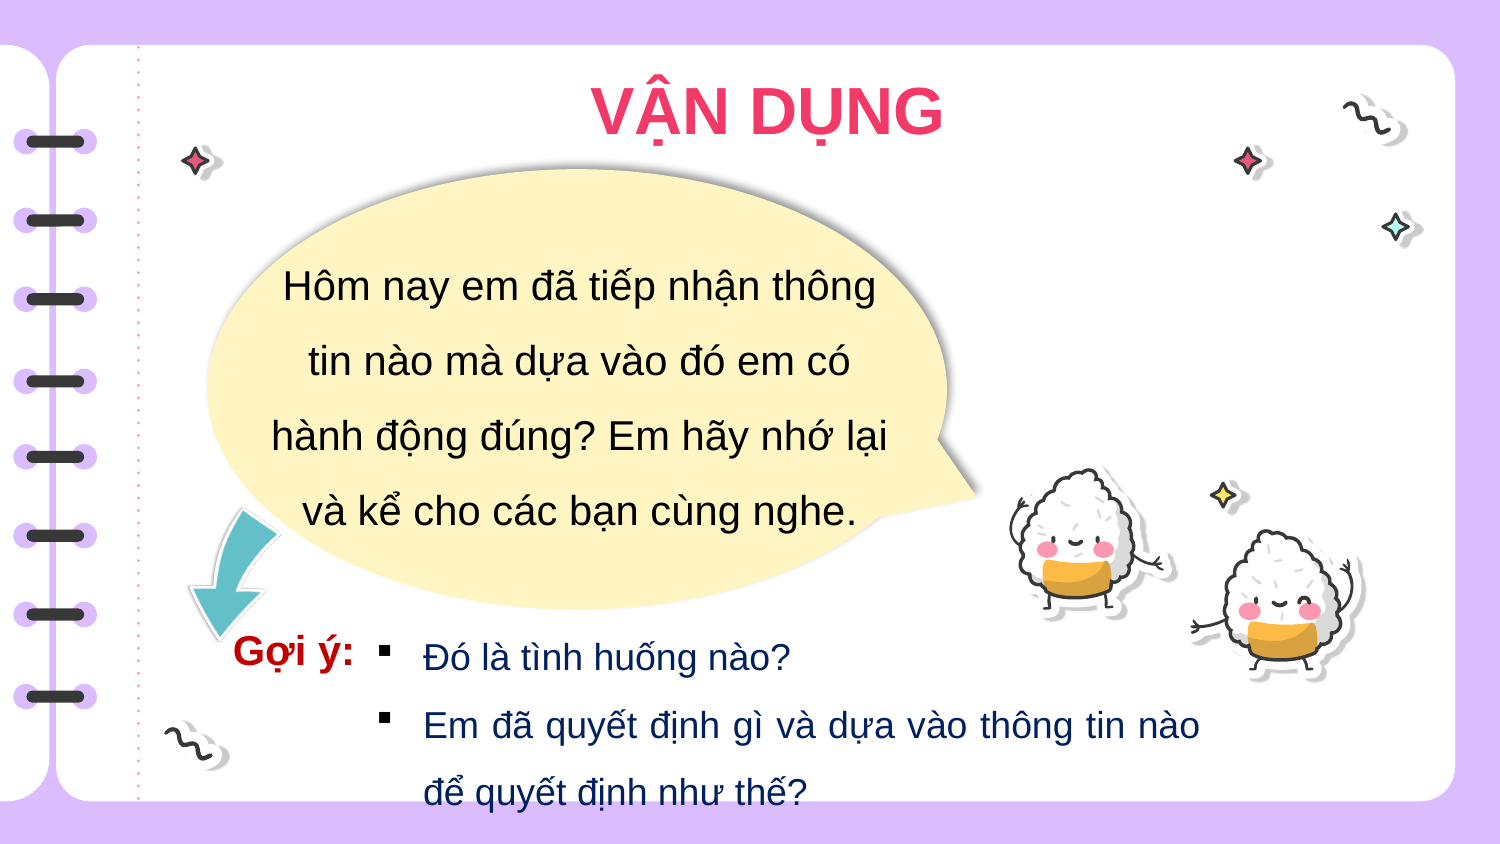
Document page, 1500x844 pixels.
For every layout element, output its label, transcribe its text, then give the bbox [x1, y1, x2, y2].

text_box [1234, 147, 1261, 174]
text_box Hôm nay em đã tiếp nhận thông tin nào mà dựa vào đó em có hành động đúng? Em hãy nhớ lại và kể cho các bạn cùng nghe. [252, 226, 907, 541]
text_box Gợi ý: [218, 616, 361, 681]
text_box [308, 541, 846, 603]
picture [157, 495, 312, 646]
text_box [207, 284, 252, 494]
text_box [1210, 482, 1236, 508]
text_box Đó là tình huống nào? Em đã quyết định gì và dựa vào thông tin nào để quyết định như thế? [361, 603, 1216, 821]
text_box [182, 147, 209, 174]
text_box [1000, 459, 1173, 619]
text_box [328, 169, 826, 226]
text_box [1181, 520, 1364, 679]
text_box [907, 289, 976, 512]
title VẬN DỤNG [156, 77, 1327, 138]
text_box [1329, 77, 1405, 159]
